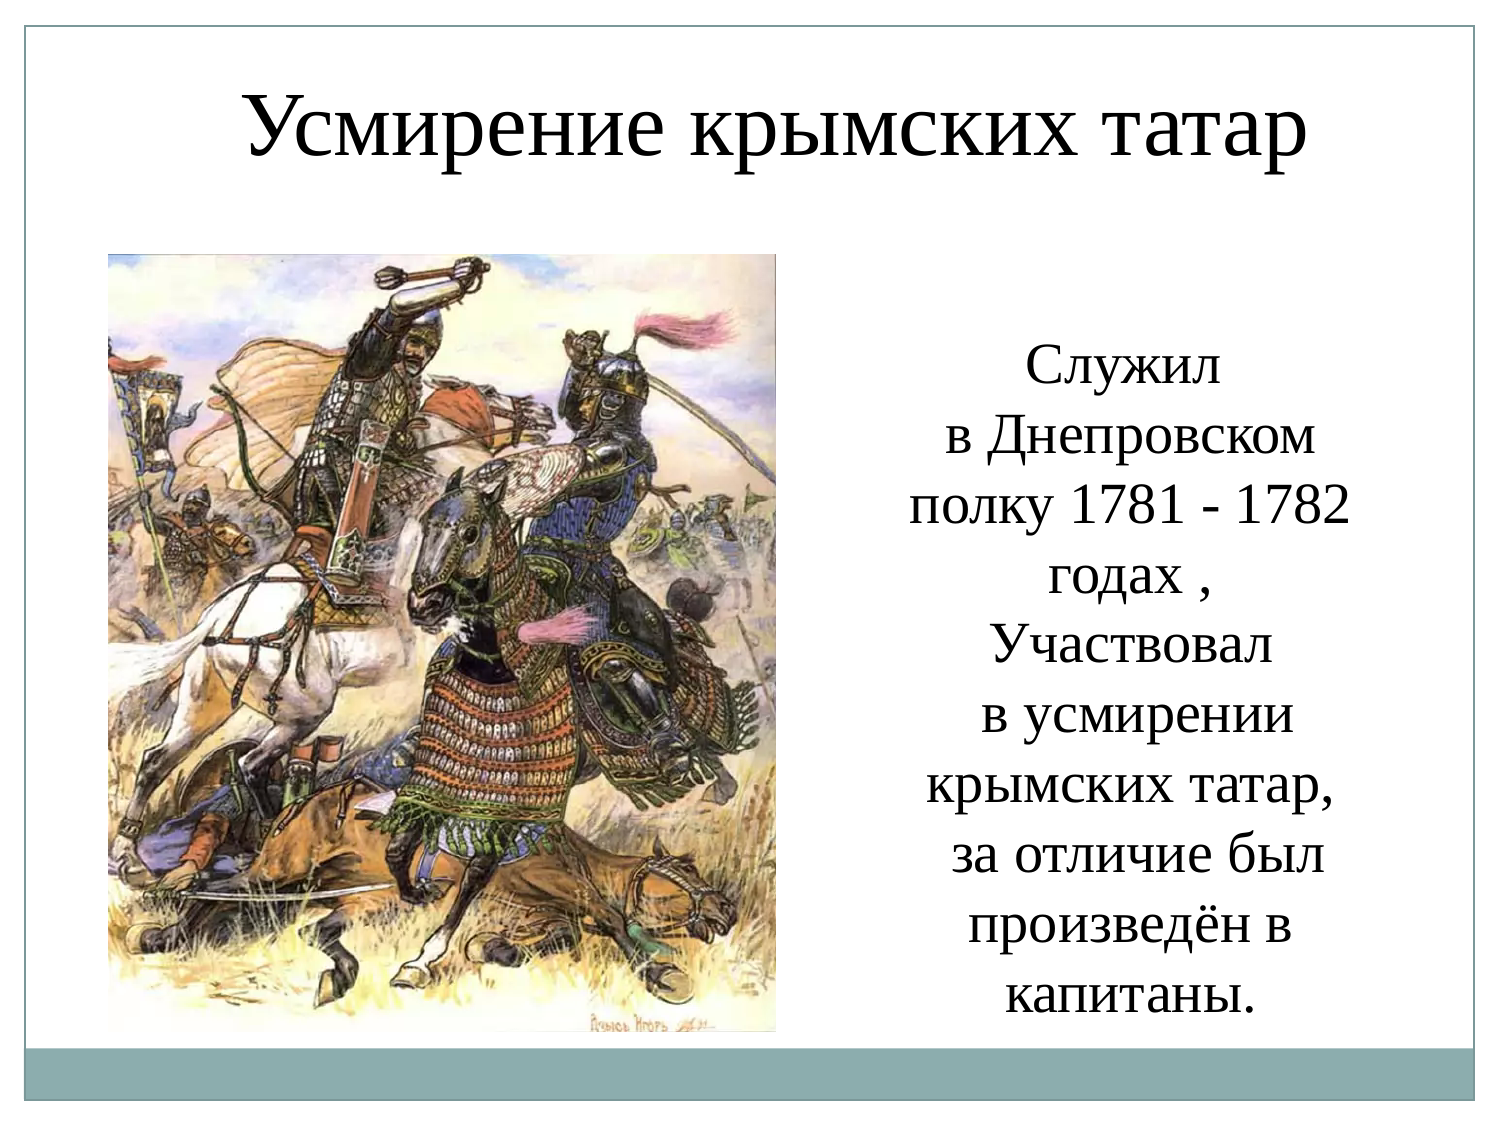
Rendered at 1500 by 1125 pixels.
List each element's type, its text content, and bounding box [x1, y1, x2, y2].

picture [108, 254, 776, 1032]
text_box Служил в Днепровском полку 1781 - 1782 годах , Участвовал в усмирении крымских татар, за отличие был произведён в капитаны. [862, 317, 1400, 1032]
text_box Усмирение крымских татар [224, 56, 1326, 182]
